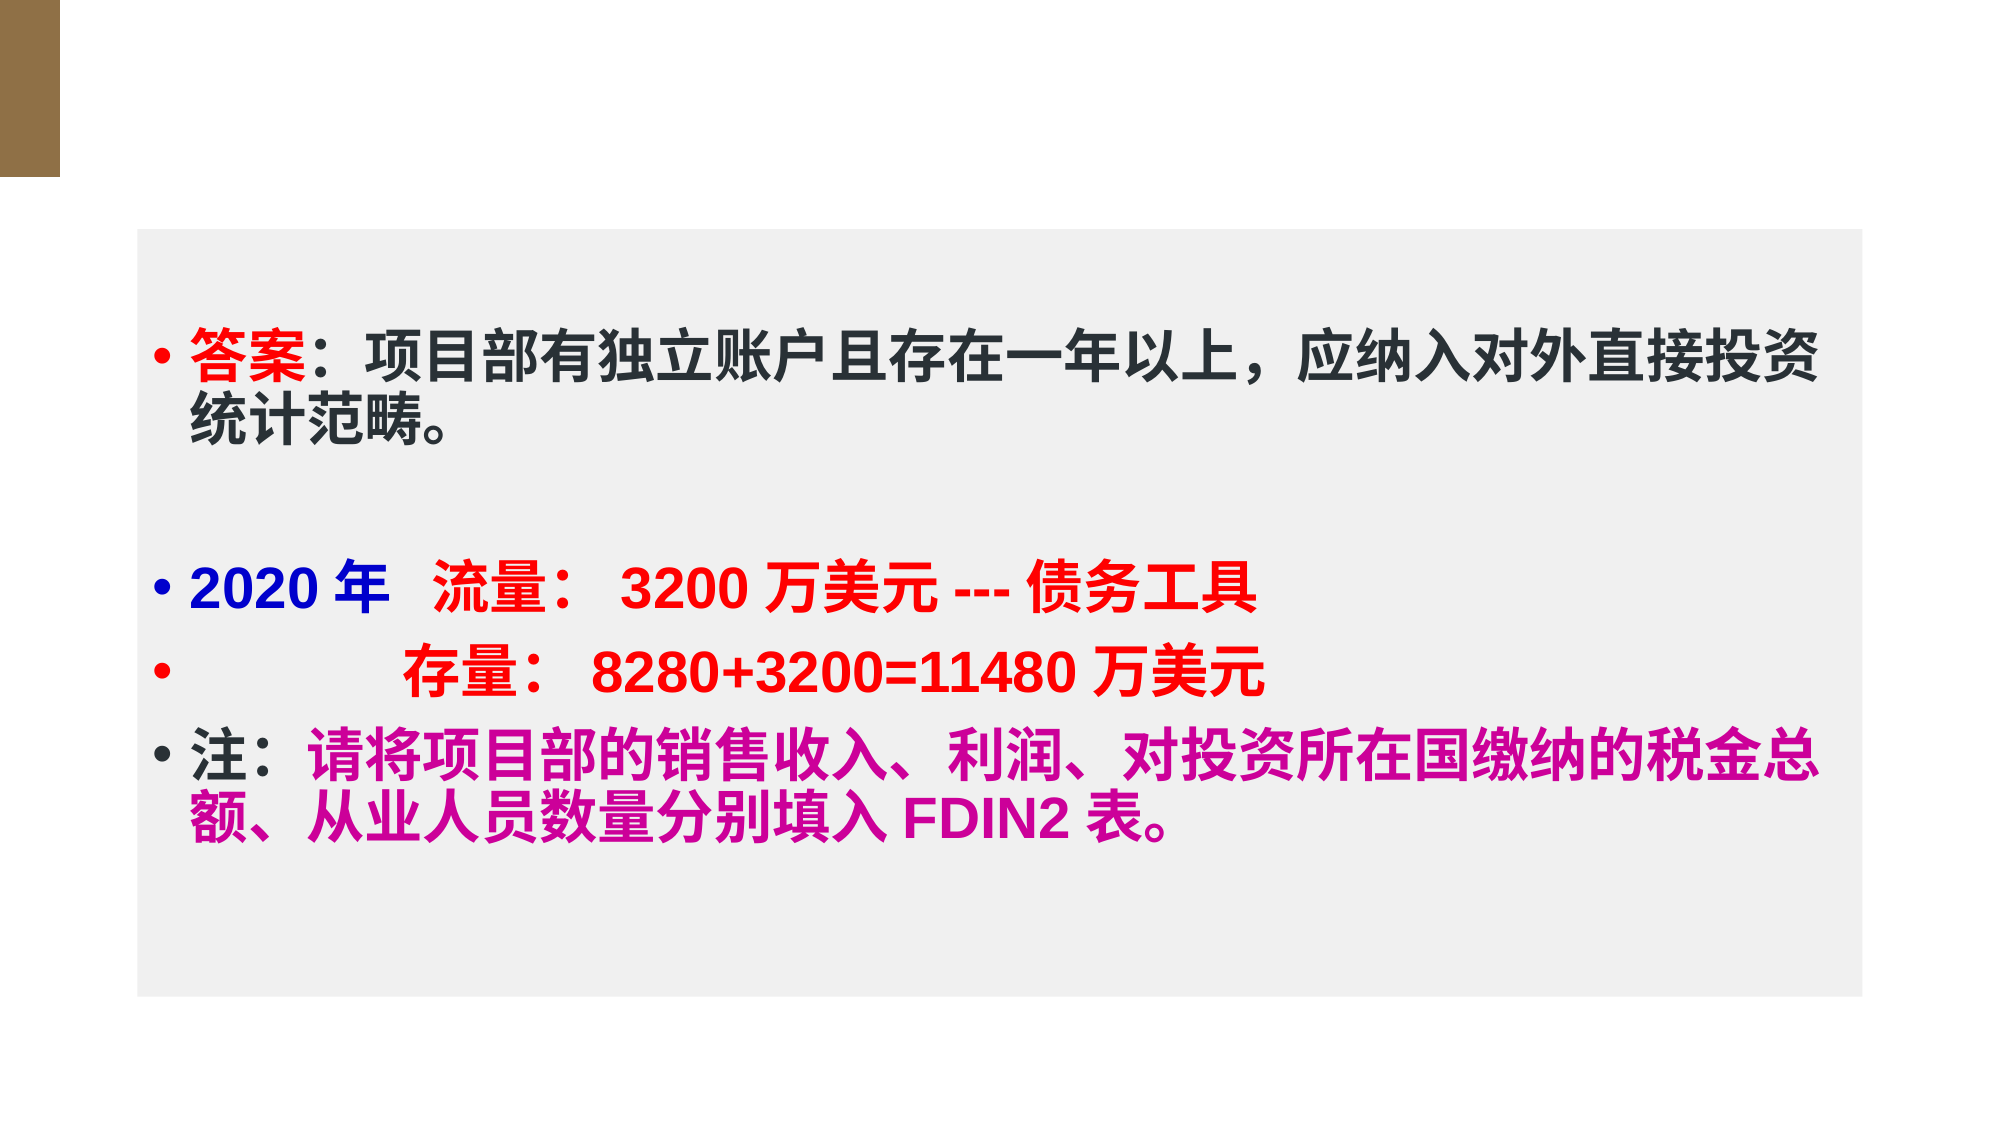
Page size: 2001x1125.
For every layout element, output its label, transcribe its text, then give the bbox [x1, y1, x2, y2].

list 答案：项目部有独立账户且存在一年以上，应纳入对外直接投资统计范畴。 2020年 流量：3200万美元---债务工具 存量：8280+3200=11480万美元 注：请将项目部的销售收入、利润、对投资所在国缴纳的税金总额、从业人员数量分别填入FDIN2表。 [137, 229, 1863, 997]
